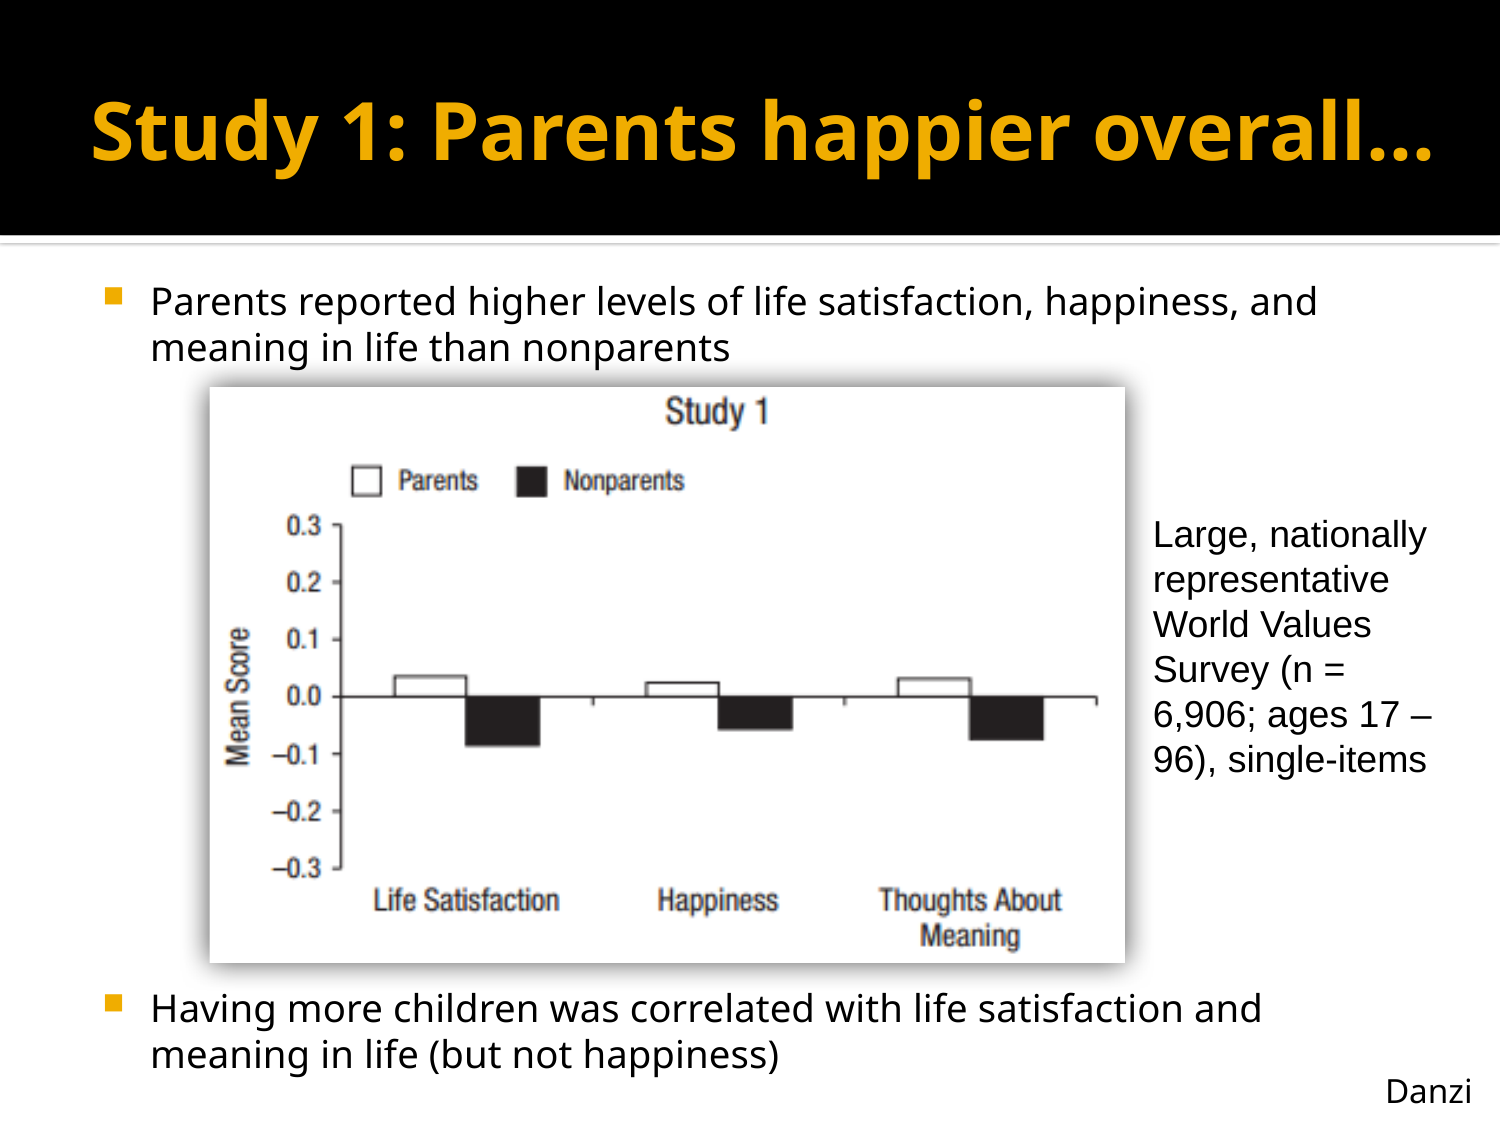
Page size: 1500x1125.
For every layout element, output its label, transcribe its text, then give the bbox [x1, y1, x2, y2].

picture [209, 387, 1125, 963]
list Parents reported higher levels of life satisfaction, happiness, and meaning in life than nonparents Having more children was correlated with life satisfaction and meaning in life (but not happiness) [75, 262, 1425, 1088]
title Study 1: Parents happier overall… [75, 25, 1450, 231]
text_box Danzi [1312, 1062, 1488, 1118]
text_box Large, nationally representative World Values Survey (n = 6,906; ages 17 – 96), single-items [1138, 502, 1457, 788]
